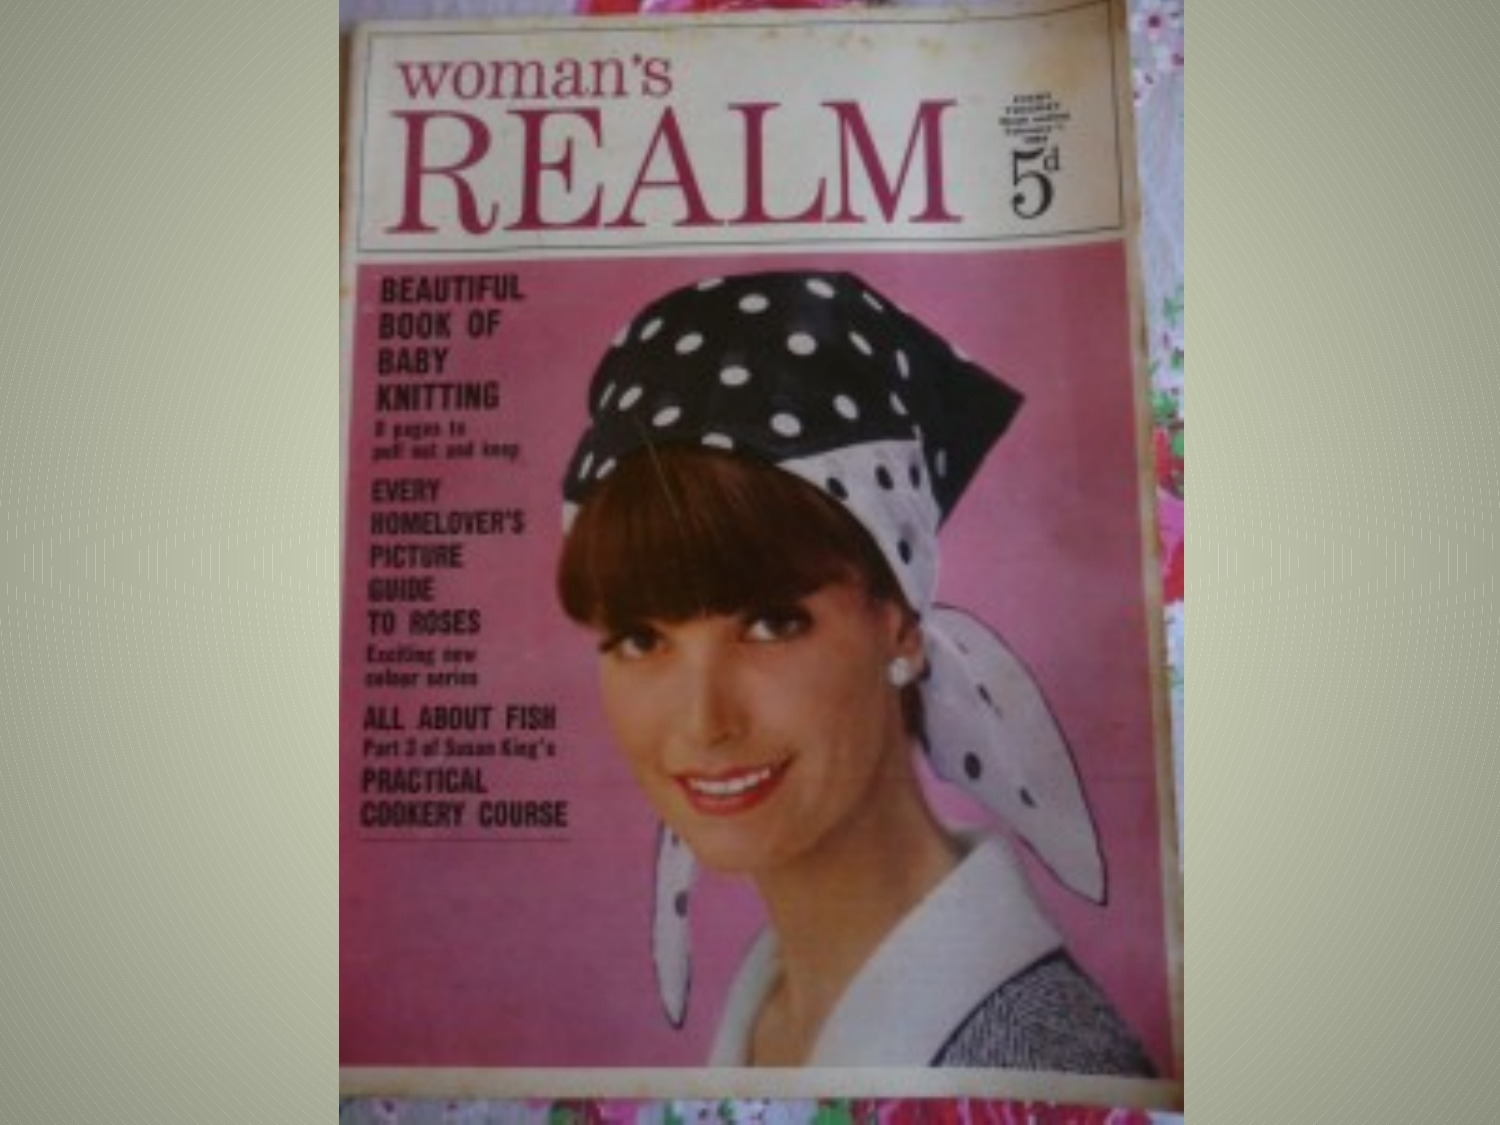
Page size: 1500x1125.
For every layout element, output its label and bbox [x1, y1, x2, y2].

list [339, 0, 1184, 1125]
